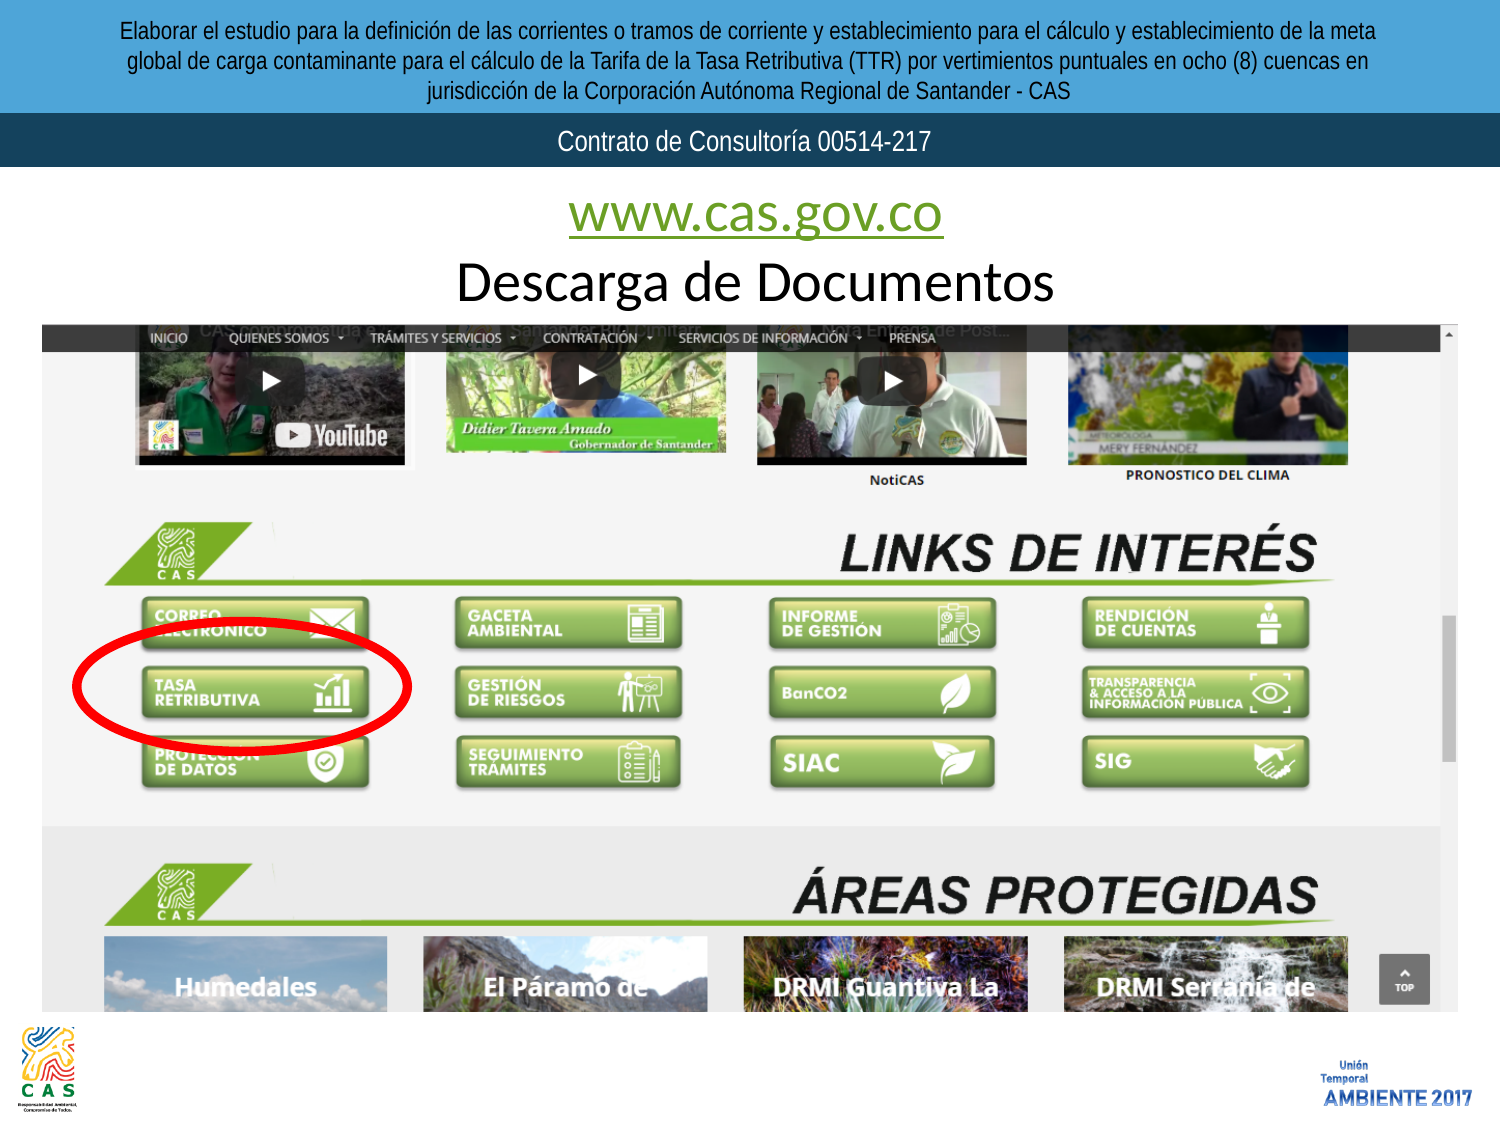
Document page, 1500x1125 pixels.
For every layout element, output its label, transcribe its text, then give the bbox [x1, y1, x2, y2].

text_box Elaborar el estudio para la definición de las corrientes o tramos de corriente y establecimiento para el cálculo y establecimiento de la meta global de carga contaminante para el cálculo de la Tarifa de la Tasa Retributiva (TTR) por vertimientos puntuales en ocho (8) cuencas en jurisdicción de la Corporación Autónoma Regional de Santander - CAS [76, 7, 1424, 111]
text_box [0, 0, 1500, 111]
text_box Contrato de Consultoría 00514-217 [48, 116, 1441, 164]
picture [1316, 1058, 1475, 1112]
text_box [0, 111, 1500, 169]
picture [18, 1023, 77, 1112]
picture [42, 322, 1458, 1012]
text_box www.cas.gov.co Descarga de Documentos [77, 166, 1435, 321]
